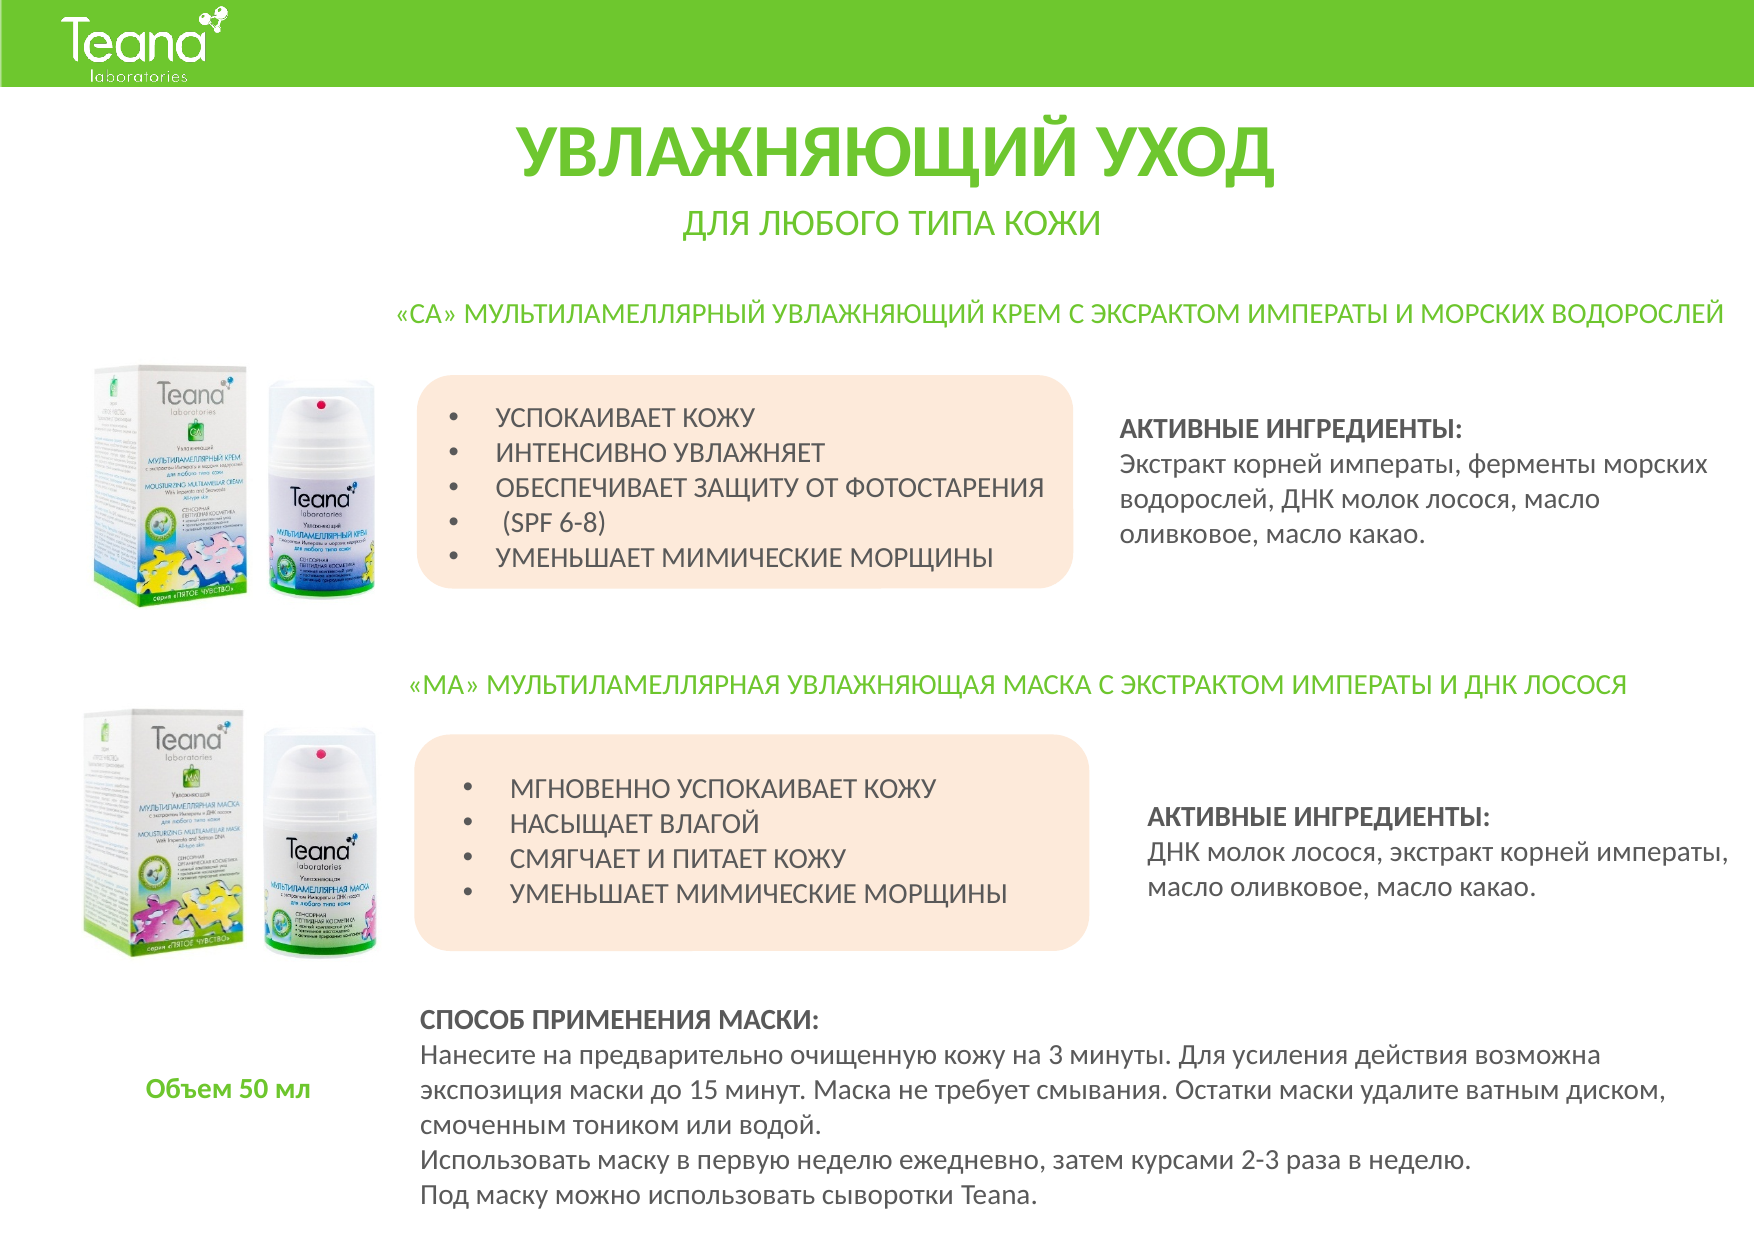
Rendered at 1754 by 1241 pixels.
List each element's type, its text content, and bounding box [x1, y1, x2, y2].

picture [86, 335, 253, 636]
text_box [414, 400, 1076, 591]
text_box УСПОКАИВАЕТ КОЖУ ИНТЕНСИВНО УВЛАЖНЯЕТ ОБЕСПЕЧИВАЕТ ЗАЩИТУ ОТ ФОТОСТАРЕНИЯ (SPF 6-8) УМЕНЬШАЕТ МИМИЧЕСКИЕ МОРЩИНЫ [448, 398, 1068, 574]
text_box «CA» МУЛЬТИЛАМЕЛЛЯРНЫЙ УВЛАЖНЯЮЩИЙ КРЕМ С ЭКСРАКТОМ ИМПЕРАТЫ И МОРСКИХ ВОДОРОСЛЕЙ [388, 259, 1754, 400]
text_box МГНОВЕННО УСПОКАИВАЕТ КОЖУ НАСЫЩАЕТ ВЛАГОЙ СМЯГЧАЕТ И ПИТАЕТ КОЖУ УМЕНЬШАЕТ МИМИЧЕСКИЕ МОРЩИНЫ [462, 769, 1046, 950]
text_box [412, 732, 1092, 954]
text_box АКТИВНЫЕ ИНГРЕДИЕНТЫ: Экстракт корней императы, ферменты морских водорослей, ДНК молок лосося, масло оливковое, масло какао. [1104, 401, 1730, 557]
picture [80, 675, 248, 988]
text_box УВЛАЖНЯЮЩИЙ УХОД [498, 98, 1312, 201]
text_box АКТИВНЫЕ ИНГРЕДИЕНТЫ: ДНК молок лосося, экстракт корней императы, масло оливковое, масло какао. [1132, 789, 1754, 910]
text_box ДЛЯ ЛЮБОГО ТИПА КОЖИ [537, 201, 1247, 243]
picture [266, 352, 375, 626]
text_box Объем 50 мл [145, 1069, 396, 1105]
text_box СПОСОБ ПРИМЕНЕНИЯ МАСКИ: Нанесите на предварительно очищенную кожу на 3 минуты. Для усиления действия возможна экспозиция маски до 15 минут. Маска не требует смывания. Остатки маски удалите ватным диском, смоченным тоником или водой. Использовать маску в первую неделю ежедневно, затем курсами 2-3 раза в неделю. Под маску можно использовать сыворотки Teana. [405, 992, 1730, 1218]
text_box «МА» МУЛЬТИЛАМЕЛЛЯРНАЯ УВЛАЖНЯЮЩАЯ МАСКА С ЭКСТРАКТОМ ИМПЕРАТЫ И ДНК ЛОСОСЯ [392, 657, 1705, 708]
picture [262, 699, 383, 988]
picture [0, 0, 1754, 87]
